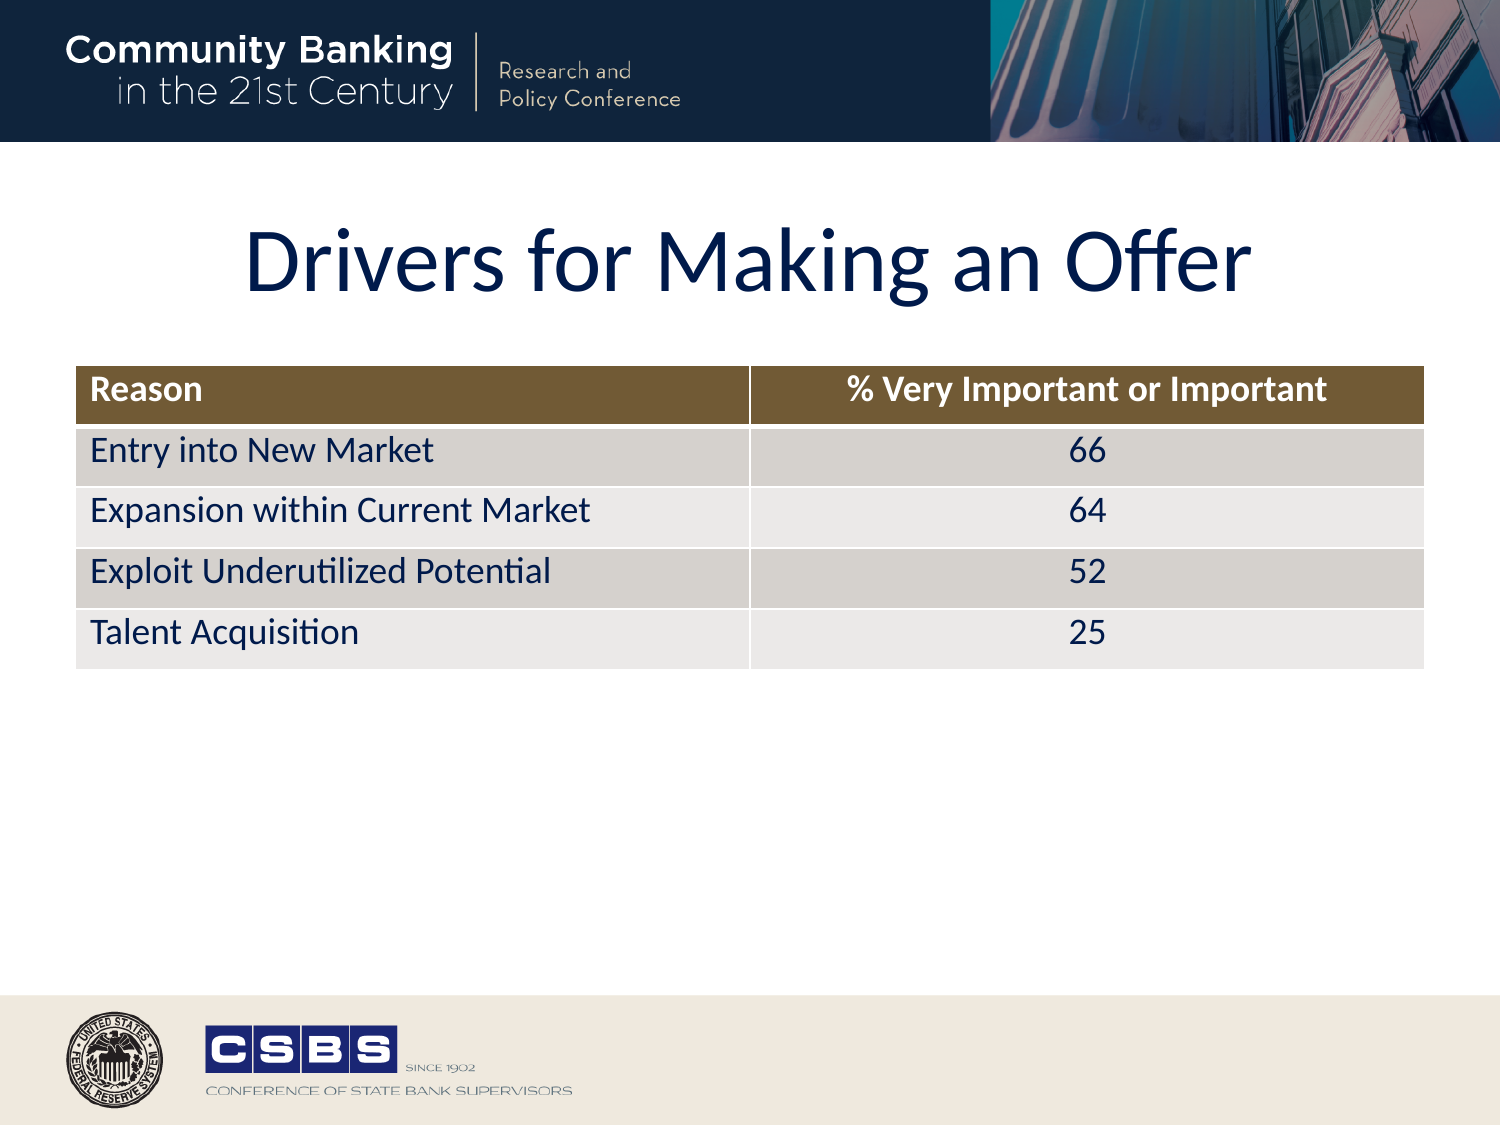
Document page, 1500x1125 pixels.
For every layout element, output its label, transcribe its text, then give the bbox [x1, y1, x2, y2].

table_cell 66 [751, 429, 1424, 486]
table_header % Very Important or Important [751, 366, 1424, 424]
table_cell 25 [751, 610, 1424, 669]
table_cell 52 [751, 549, 1424, 608]
table_header Reason [76, 366, 749, 424]
table_cell Exploit Underutilized Potential [76, 549, 749, 608]
table_cell Expansion within Current Market [76, 488, 749, 547]
table_cell Talent Acquisition [76, 610, 749, 669]
table_cell 64 [751, 488, 1424, 547]
title Drivers for Making an Offer [75, 161, 1425, 349]
picture [0, 0, 1500, 1125]
table_cell Entry into New Market [76, 429, 749, 486]
